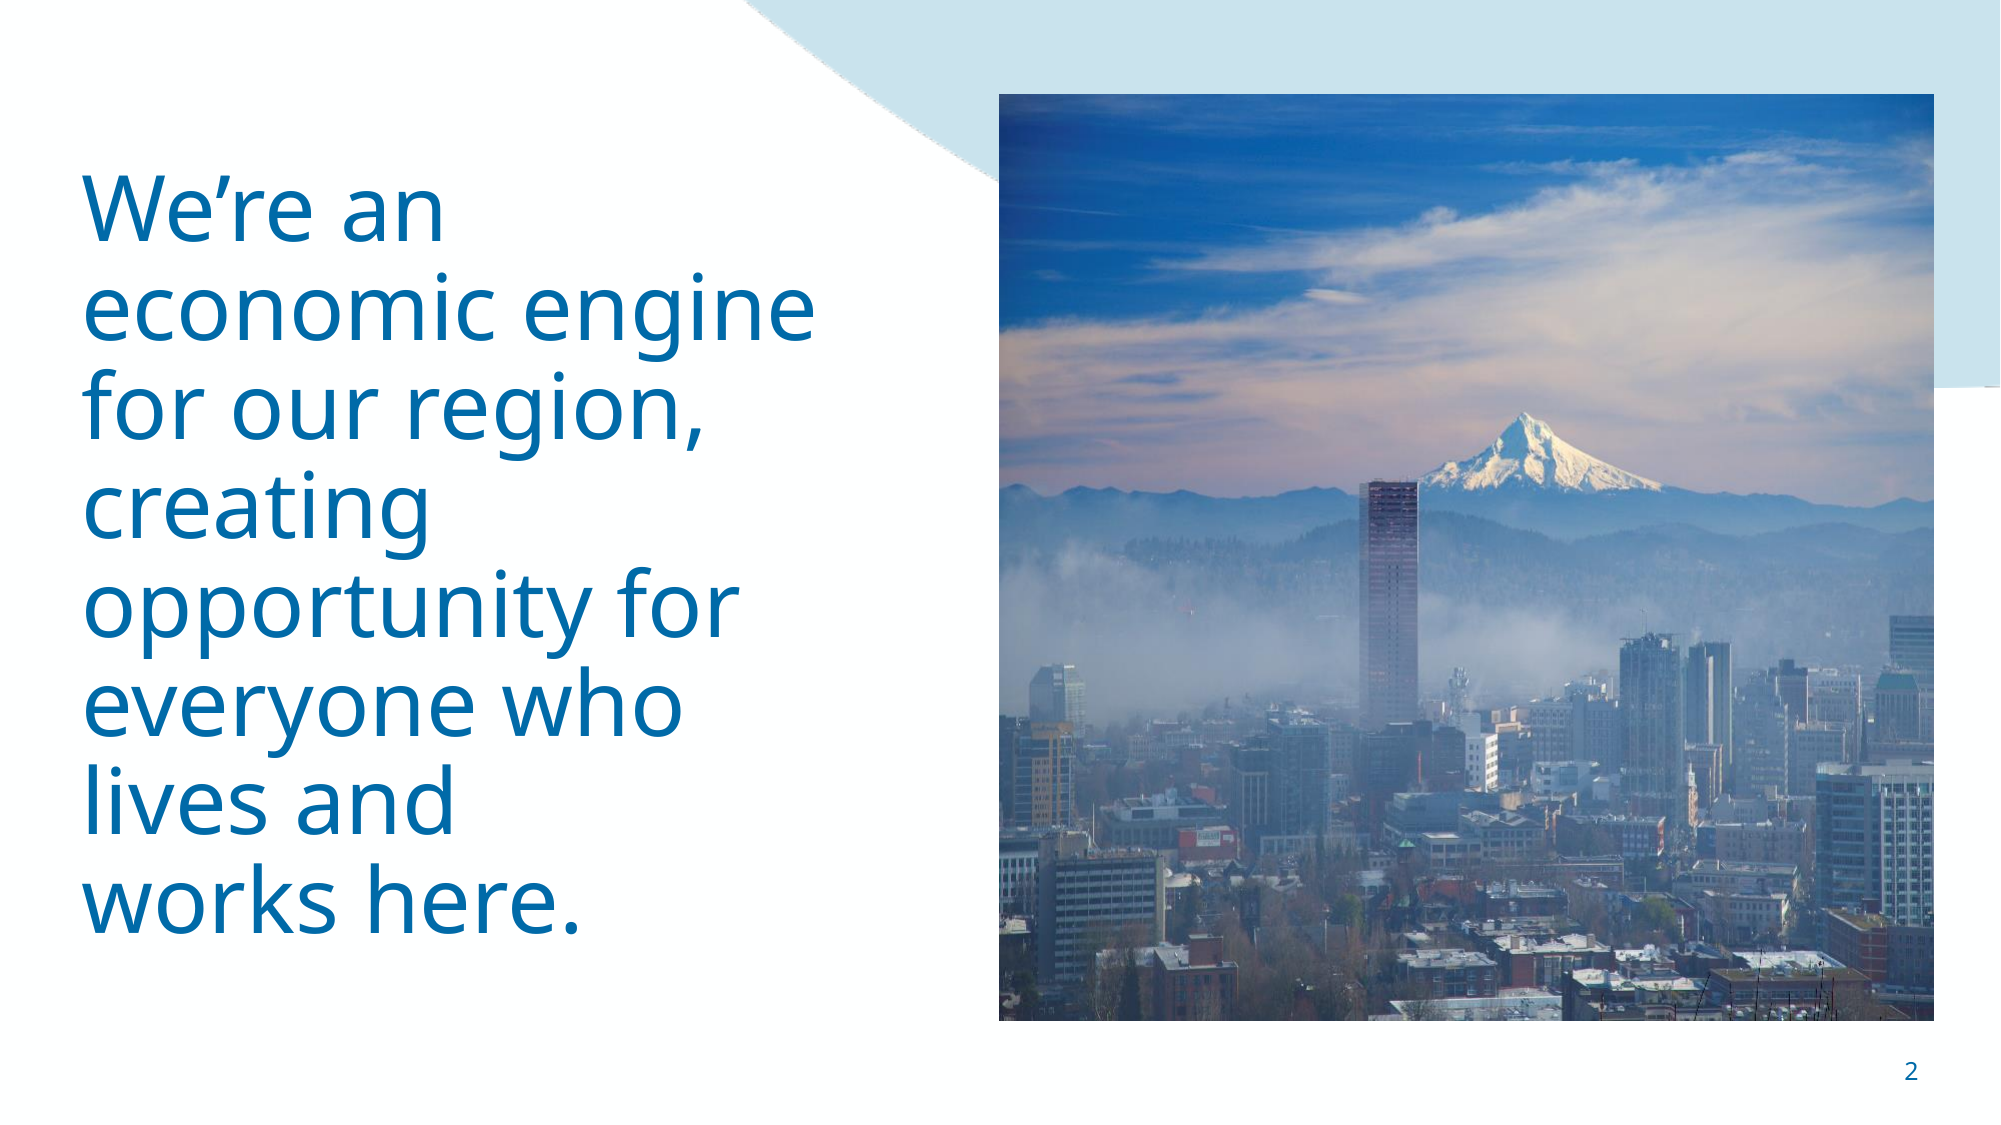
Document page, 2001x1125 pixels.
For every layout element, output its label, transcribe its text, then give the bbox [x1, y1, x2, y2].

title We’re an economic engine for our region, creating opportunity for everyone who lives and works here. [66, 177, 885, 939]
slide_number 2 [1412, 1042, 1934, 1103]
picture [999, 94, 1934, 1021]
